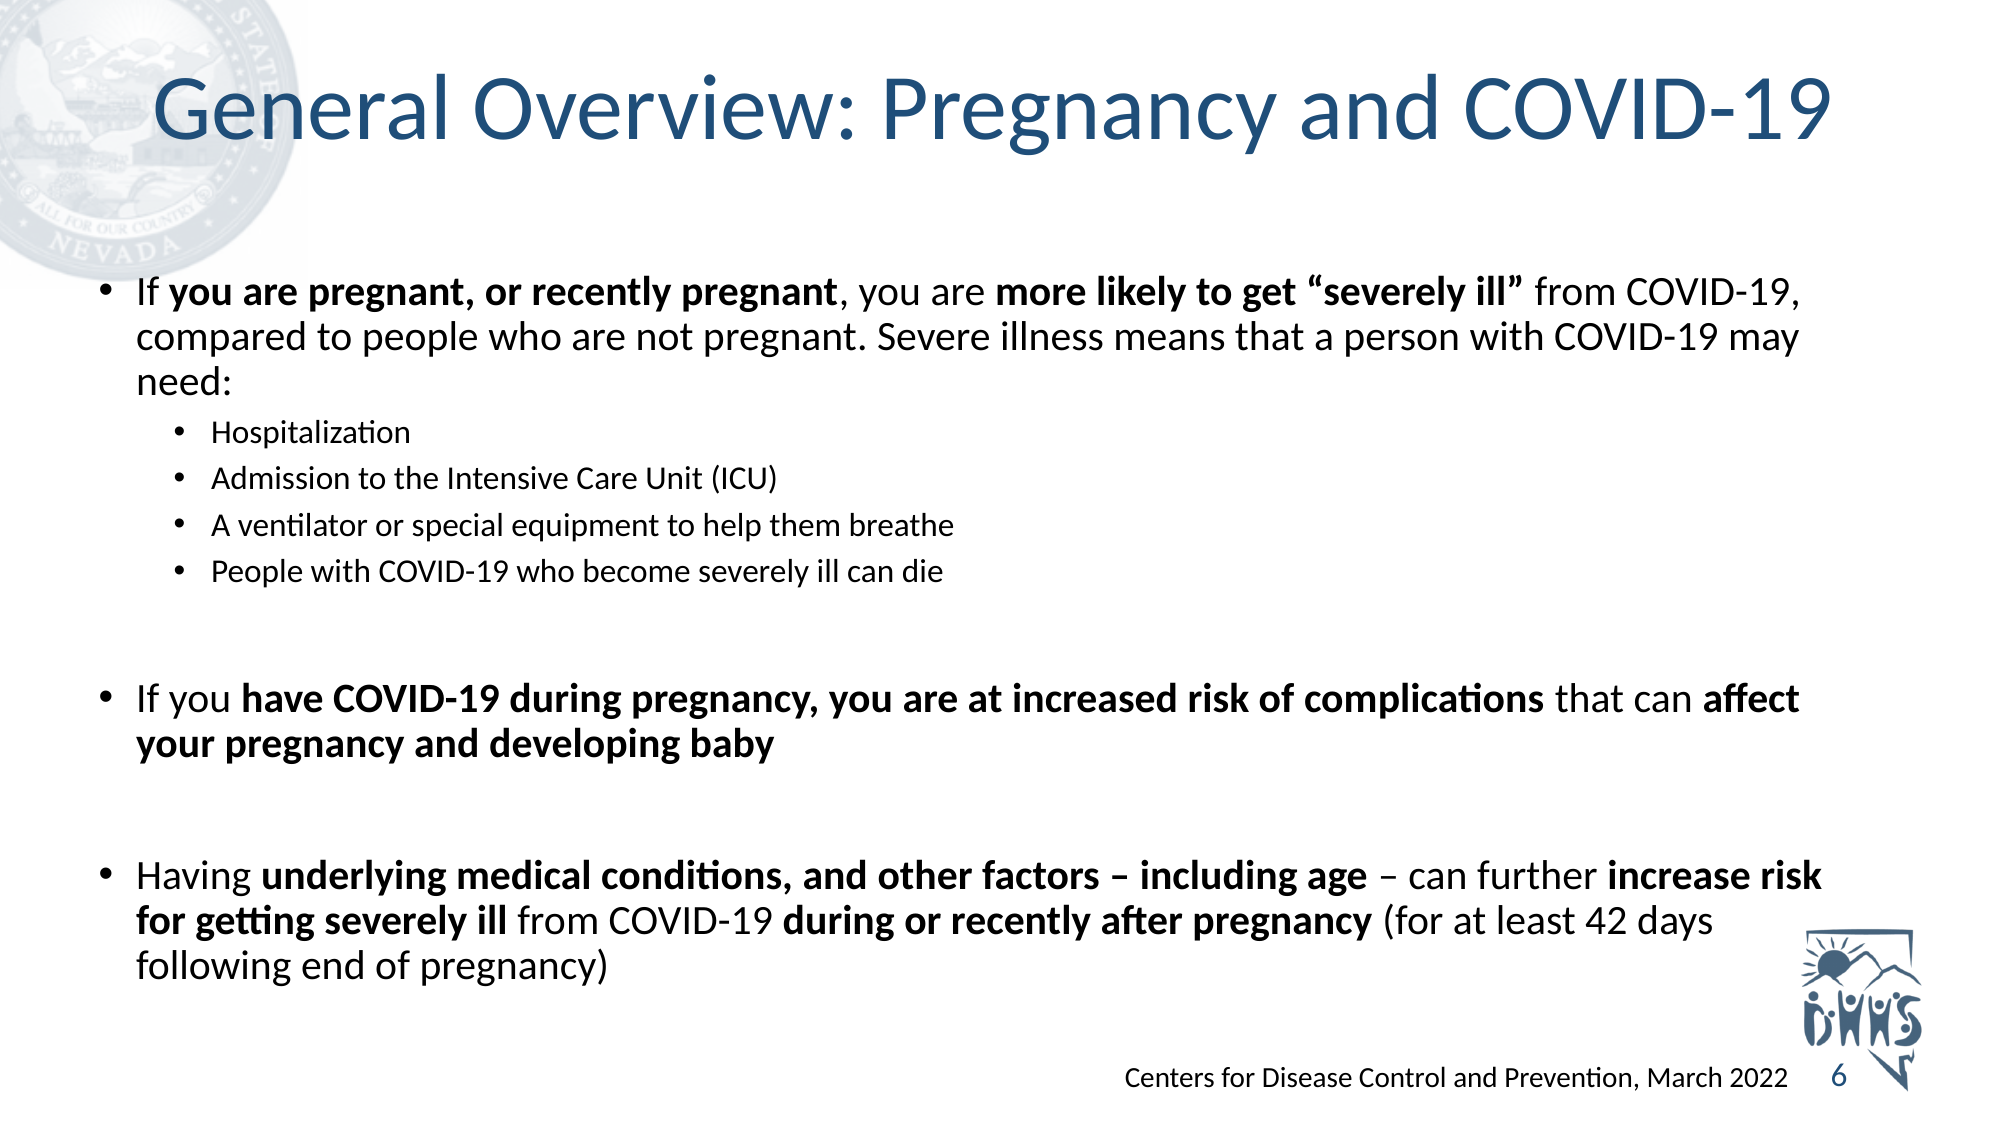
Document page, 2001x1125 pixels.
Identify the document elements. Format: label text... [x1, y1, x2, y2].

picture [1841, 928, 1926, 1098]
slide_number 6 [1412, 1042, 1863, 1051]
text_box Centers for Disease Control and Prevention, March 2022 [1109, 1051, 1917, 1125]
title General Overview: Pregnancy and COVID-19 [137, 0, 1863, 218]
list If you are pregnant, or recently pregnant, you are more likely to get “severely ill” from COVID-19, compared to people who are not pregnant. Severe illness means that a person with COVID-19 may need: Hospitalization Admission to the Intensive Care Unit (ICU) A ventilator or special equipment to help them breathe People with COVID-19 who become severely ill can die If you have COVID-19 during pregnancy, you are at increased risk of complications that can affect your pregnancy and developing baby Having underlying medical conditions, and other factors – including age – can further increase risk for getting severely ill from COVID-19 during or recently after pregnancy (for at least 42 days following end of pregnancy) [83, 261, 1841, 1125]
